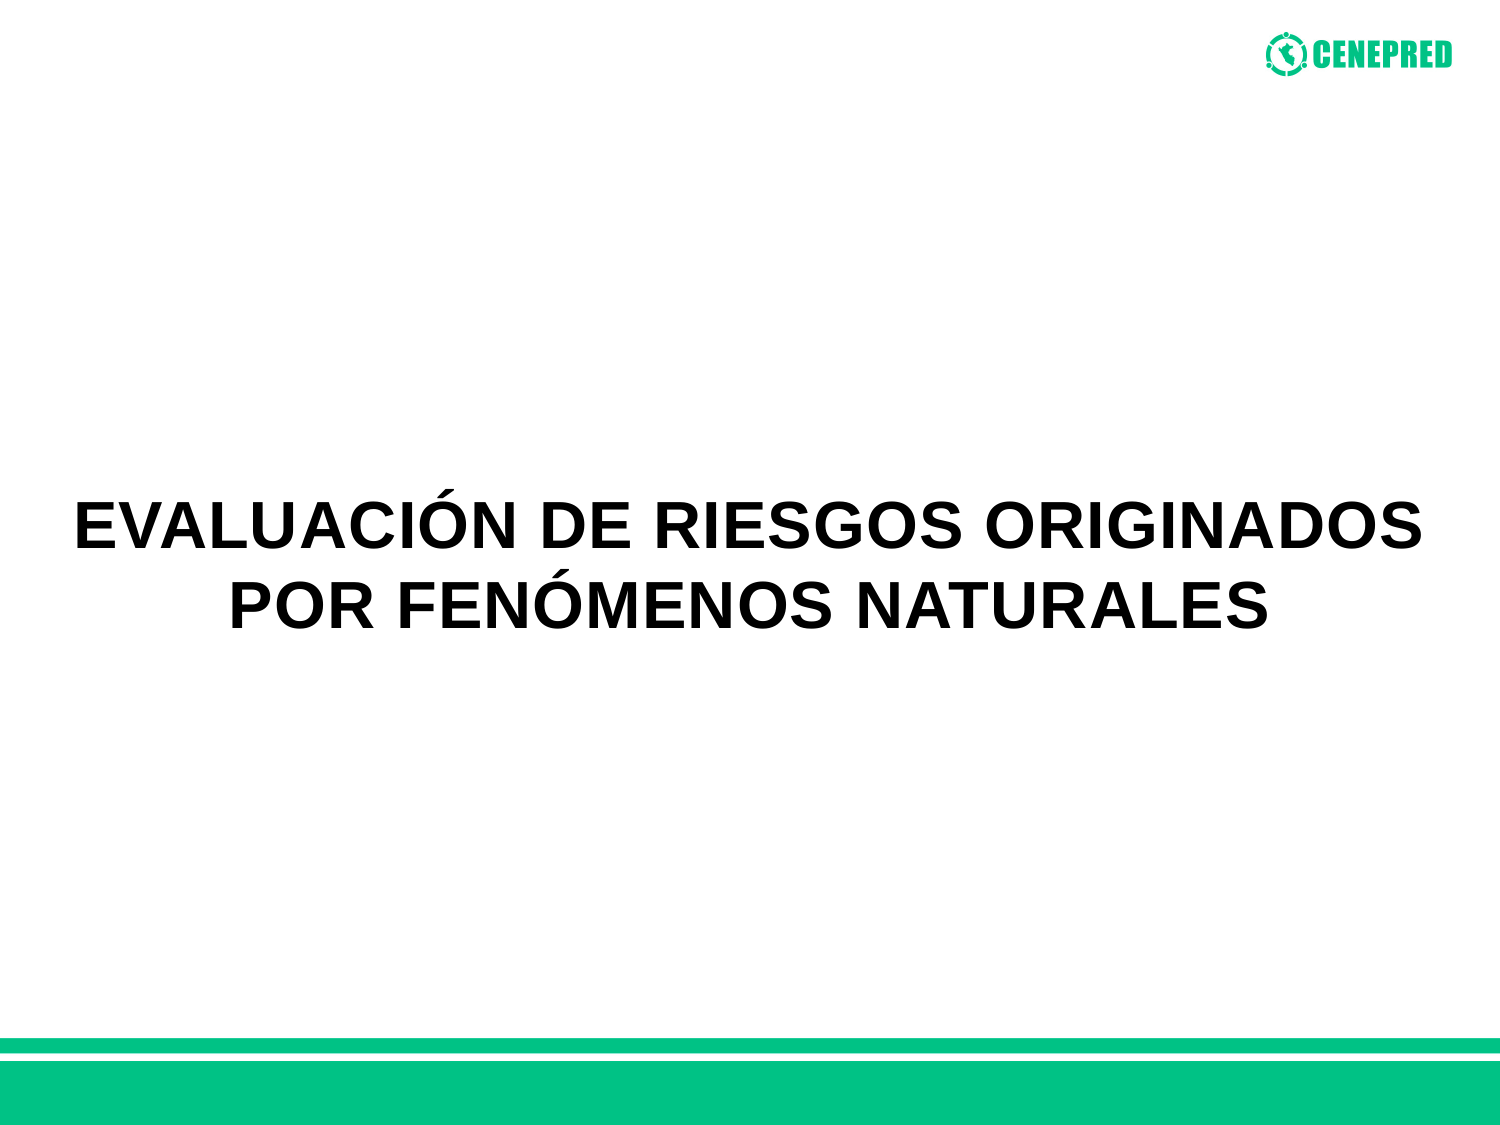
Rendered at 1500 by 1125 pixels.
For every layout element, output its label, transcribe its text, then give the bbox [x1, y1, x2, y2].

picture [0, 0, 1500, 1125]
text_box EVALUACIÓN DE RIESGOS ORIGINADOS POR FENÓMENOS NATURALES [29, 474, 1471, 649]
